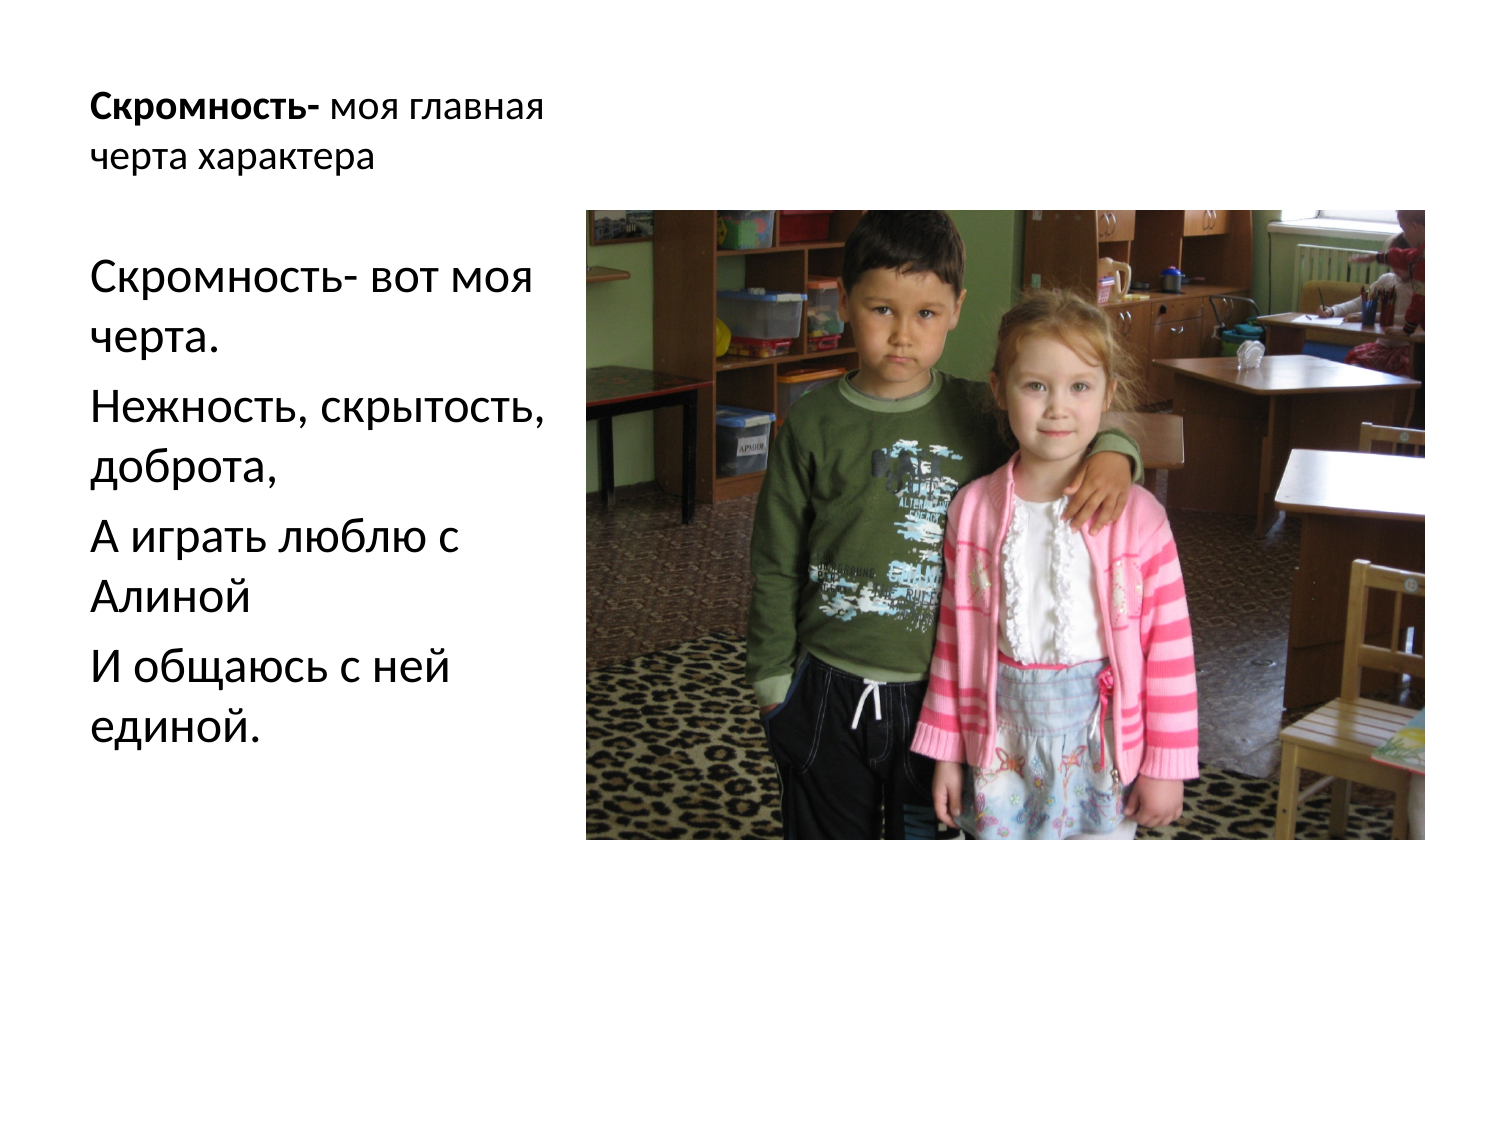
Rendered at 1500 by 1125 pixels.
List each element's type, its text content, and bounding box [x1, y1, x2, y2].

list Скромность- вот моя черта. Нежность, скрытость, доброта, А играть люблю с Алиной И общаюсь с ней единой. [75, 235, 569, 1005]
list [586, 210, 1426, 840]
title Скромность- моя главная черта характера [75, 44, 569, 235]
